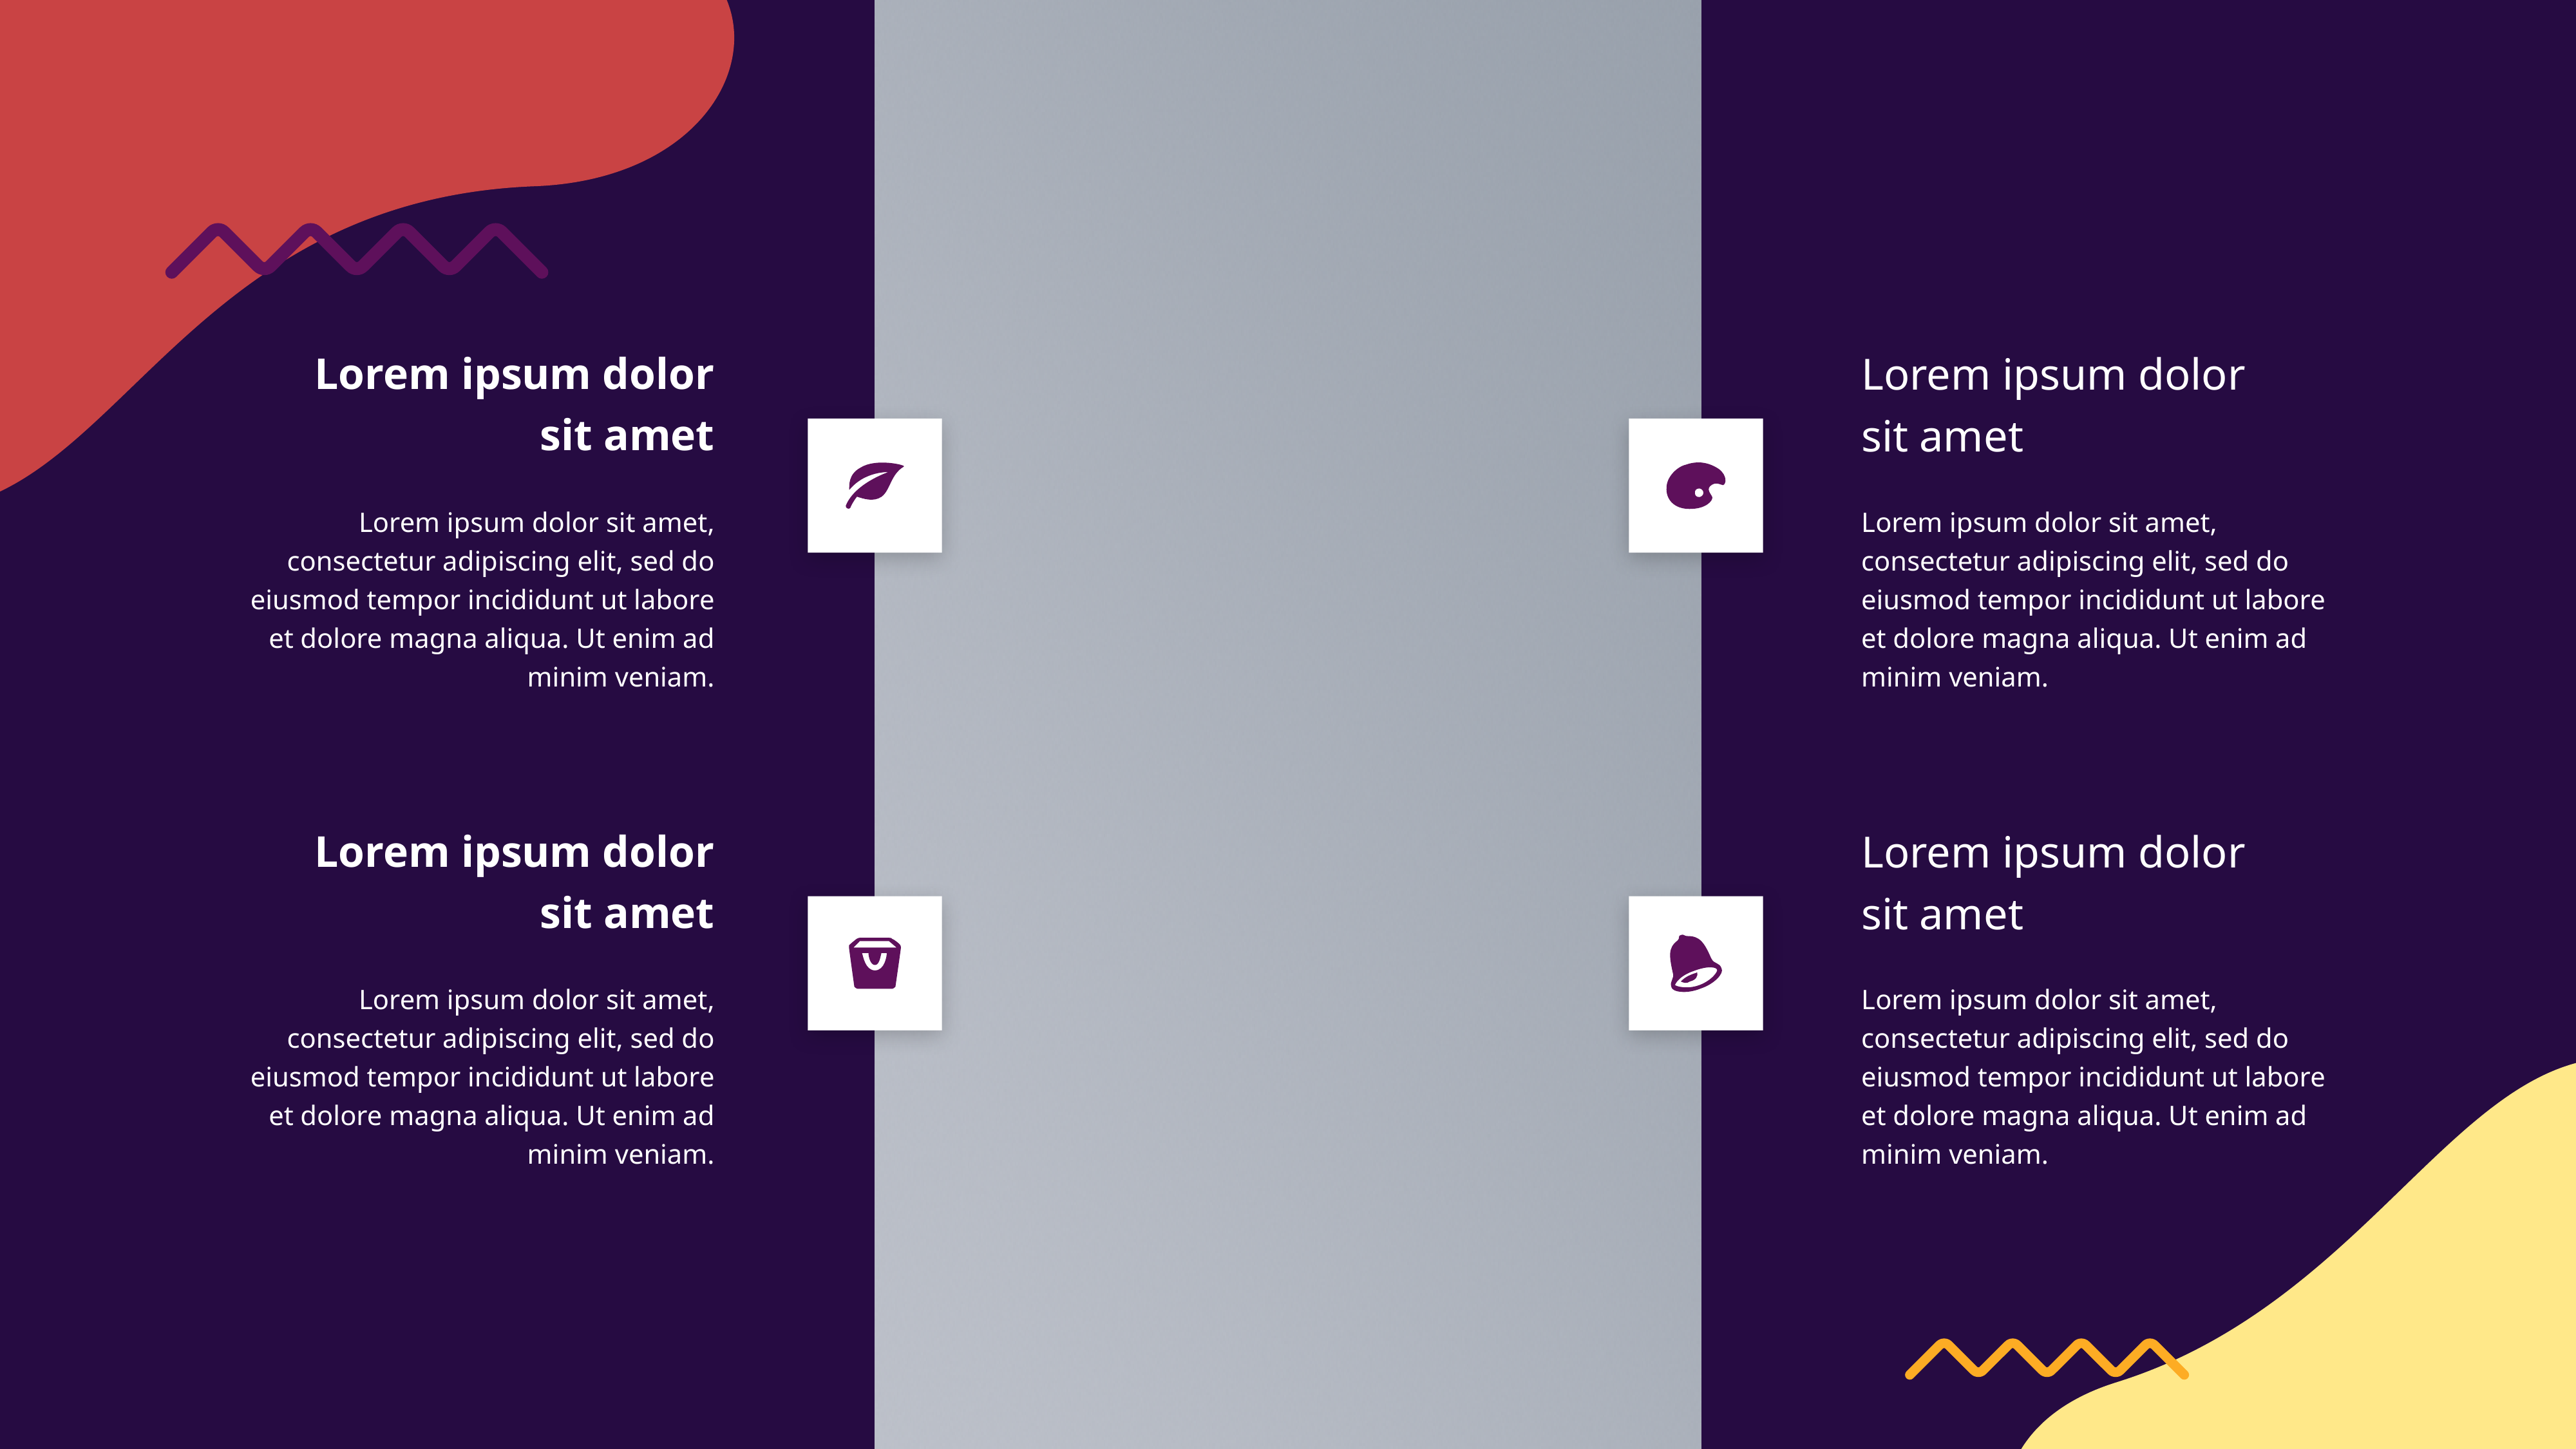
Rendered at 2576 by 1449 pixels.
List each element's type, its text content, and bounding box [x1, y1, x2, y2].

text_box Lorem ipsum dolor sit amet [1858, 334, 2351, 476]
text_box [0, 0, 735, 492]
text_box Lorem ipsum dolor sit amet [225, 811, 718, 954]
text_box Lorem ipsum dolor sit amet, consectetur adipiscing elit, sed do eiusmod tempor incididunt ut labore et dolore magna aliqua. Ut enim ad minim veniam. [225, 973, 718, 1200]
text_box [165, 223, 549, 279]
text_box [1706, 418, 1763, 553]
text_box [808, 418, 871, 553]
text_box Lorem ipsum dolor sit amet [1858, 811, 2351, 954]
text_box [849, 463, 871, 490]
text_box Lorem ipsum dolor sit amet [225, 334, 718, 476]
text_box [1706, 947, 1722, 987]
text_box [808, 896, 871, 1030]
text_box [849, 938, 871, 989]
text_box [1706, 896, 1763, 1030]
text_box [2021, 1063, 2576, 1449]
text_box Lorem ipsum dolor sit amet, consectetur adipiscing elit, sed do eiusmod tempor incididunt ut labore et dolore magna aliqua. Ut enim ad minim veniam. [1858, 495, 2351, 723]
text_box Lorem ipsum dolor sit amet, consectetur adipiscing elit, sed do eiusmod tempor incididunt ut labore et dolore magna aliqua. Ut enim ad minim veniam. [225, 495, 718, 723]
text_box [1905, 1338, 2190, 1380]
text_box Lorem ipsum dolor sit amet, consectetur adipiscing elit, sed do eiusmod tempor incididunt ut labore et dolore magna aliqua. Ut enim ad minim veniam. [1858, 973, 2351, 1200]
text_box [846, 480, 871, 509]
picture [875, 0, 1701, 1449]
text_box [1706, 463, 1726, 506]
